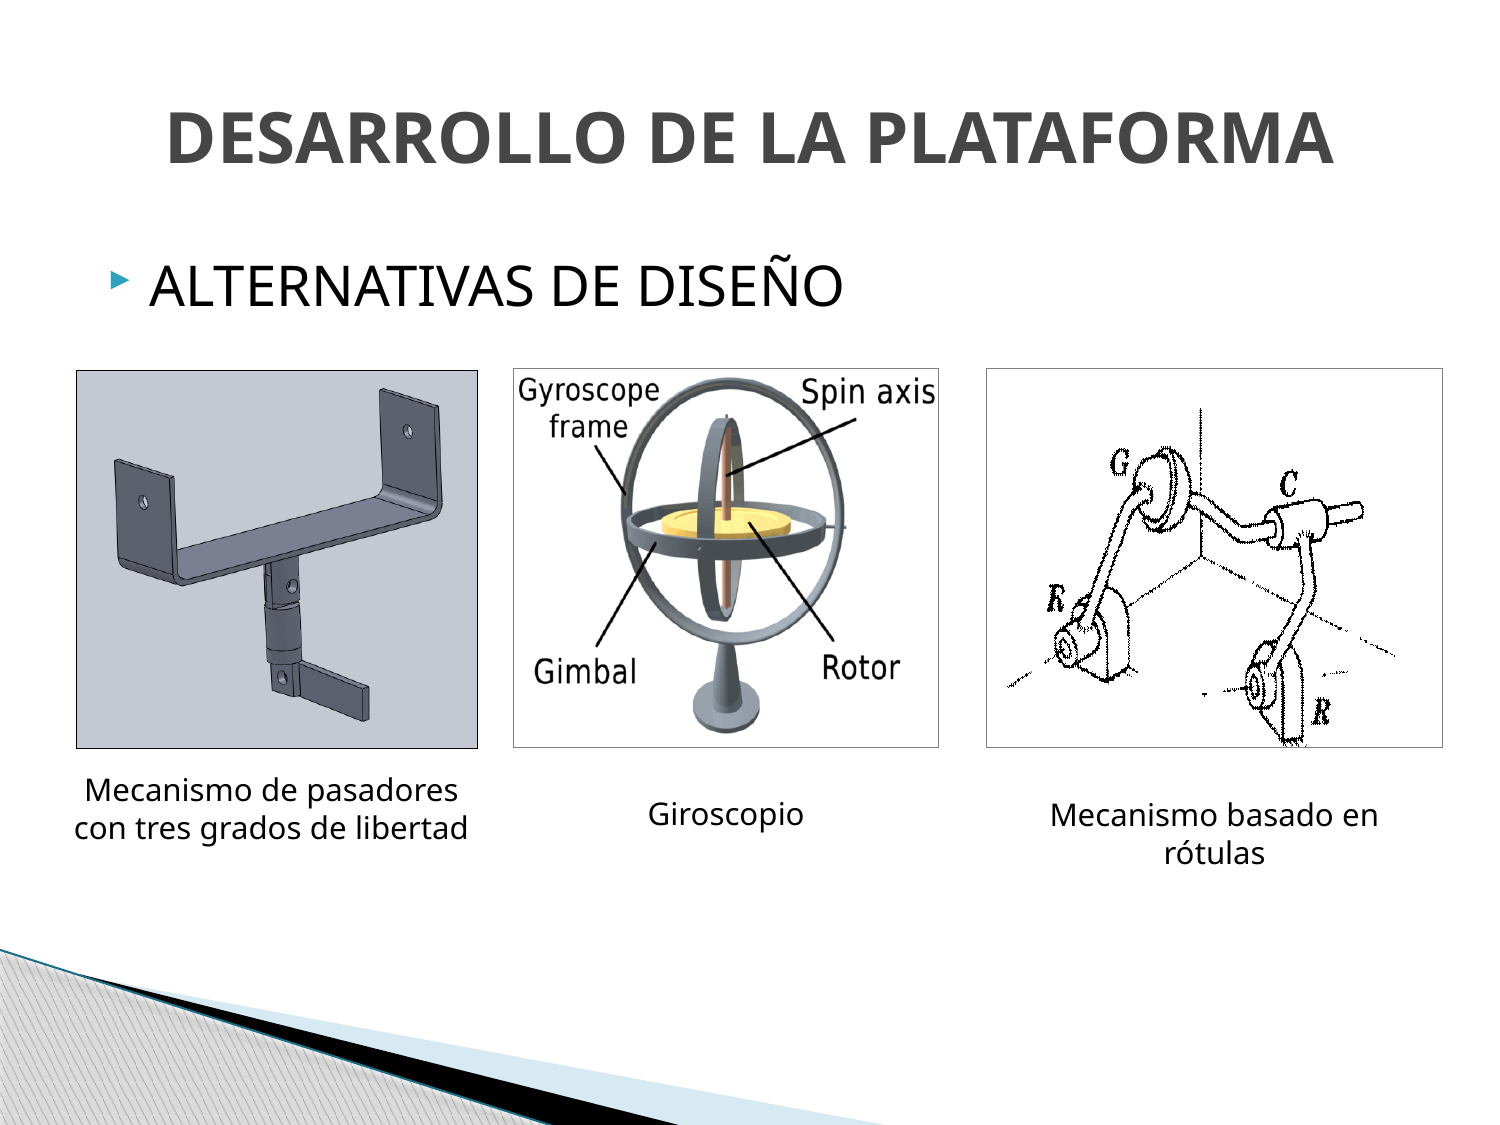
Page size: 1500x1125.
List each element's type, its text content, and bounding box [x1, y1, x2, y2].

text_box Mecanismo de pasadores con tres grados de libertad [53, 763, 491, 853]
picture [985, 368, 1444, 749]
text_box Mecanismo basado en rótulas [996, 788, 1434, 878]
text_box Giroscopio [507, 786, 945, 839]
title DESARROLLO DE LA PLATAFORMA [75, 54, 1425, 216]
list ALTERNATIVAS DE DISEÑO [75, 243, 1425, 986]
picture [513, 368, 940, 749]
picture [76, 369, 478, 749]
